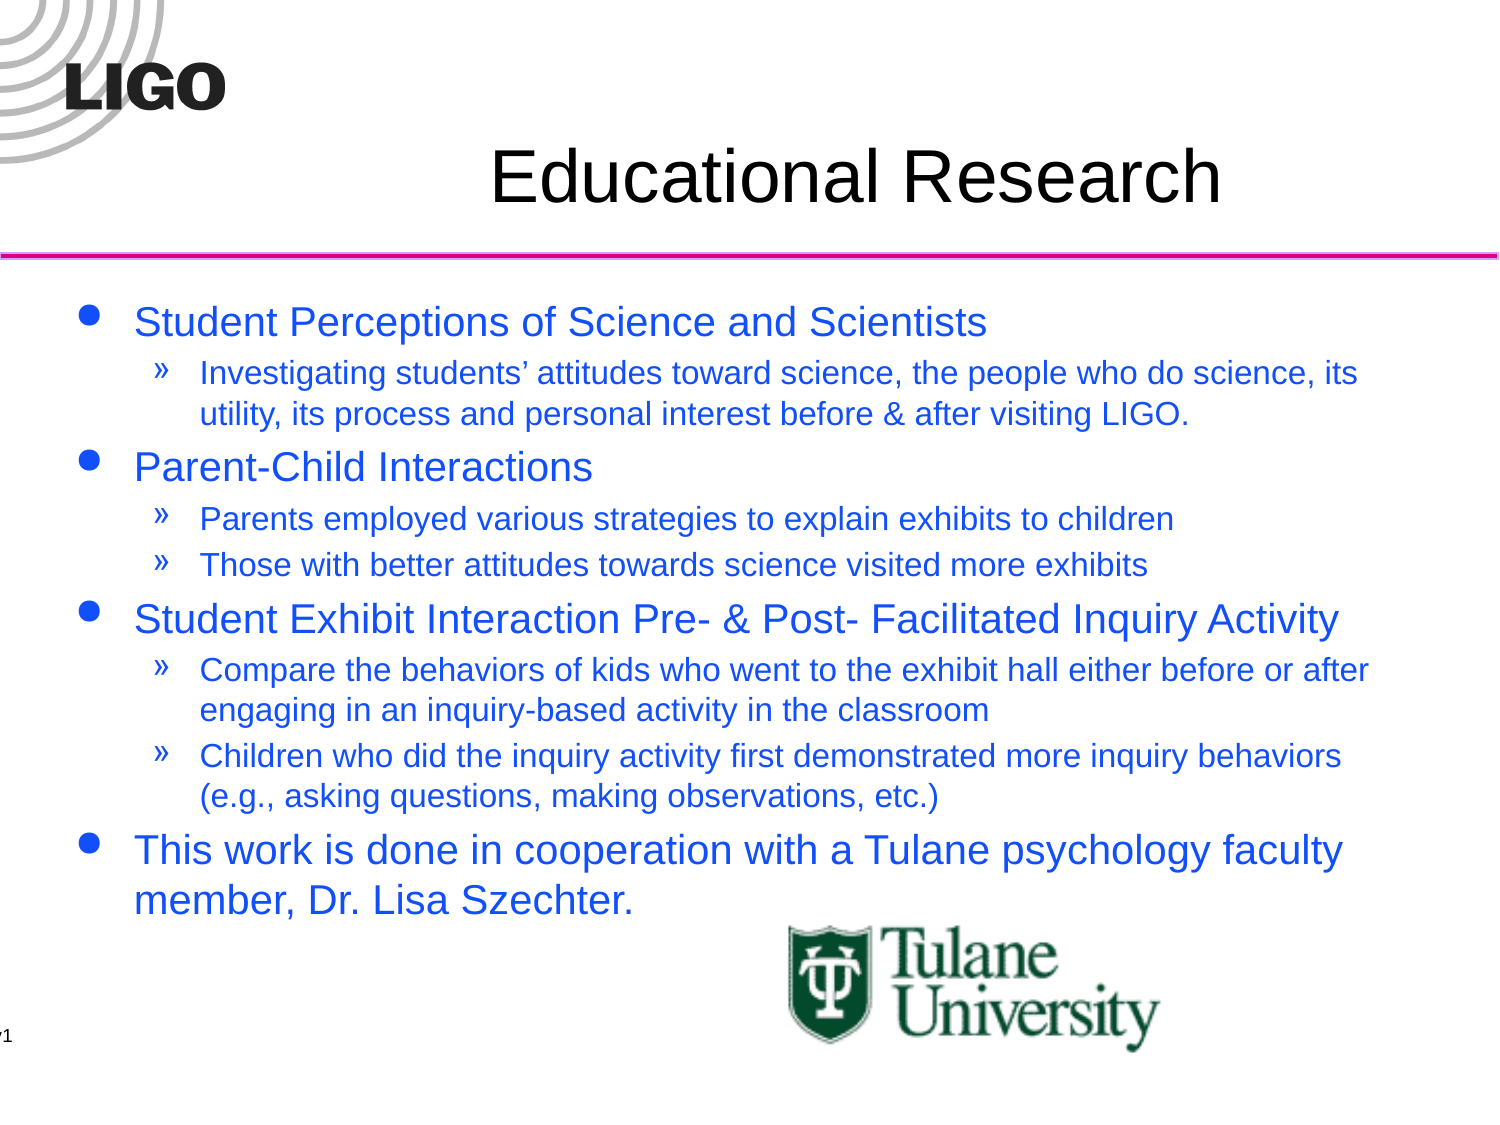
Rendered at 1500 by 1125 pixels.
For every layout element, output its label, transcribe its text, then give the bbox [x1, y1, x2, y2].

list Student Perceptions of Science and Scientists Investigating students’ attitudes toward science, the people who do science, its utility, its process and personal interest before & after visiting LIGO. Parent-Child Interactions Parents employed various strategies to explain exhibits to children Those with better attitudes towards science visited more exhibits Student Exhibit Interaction Pre- & Post- Facilitated Inquiry Activity Compare the behaviors of kids who went to the exhibit hall either before or after engaging in an inquiry-based activity in the classroom Children who did the inquiry activity first demonstrated more inquiry behaviors (e.g., asking questions, making observations, etc.) This work is done in cooperation with a Tulane psychology faculty member, Dr. Lisa Szechter. [62, 287, 1438, 963]
picture [0, 0, 225, 164]
title Educational Research [262, 37, 1451, 226]
picture [787, 924, 1163, 1055]
